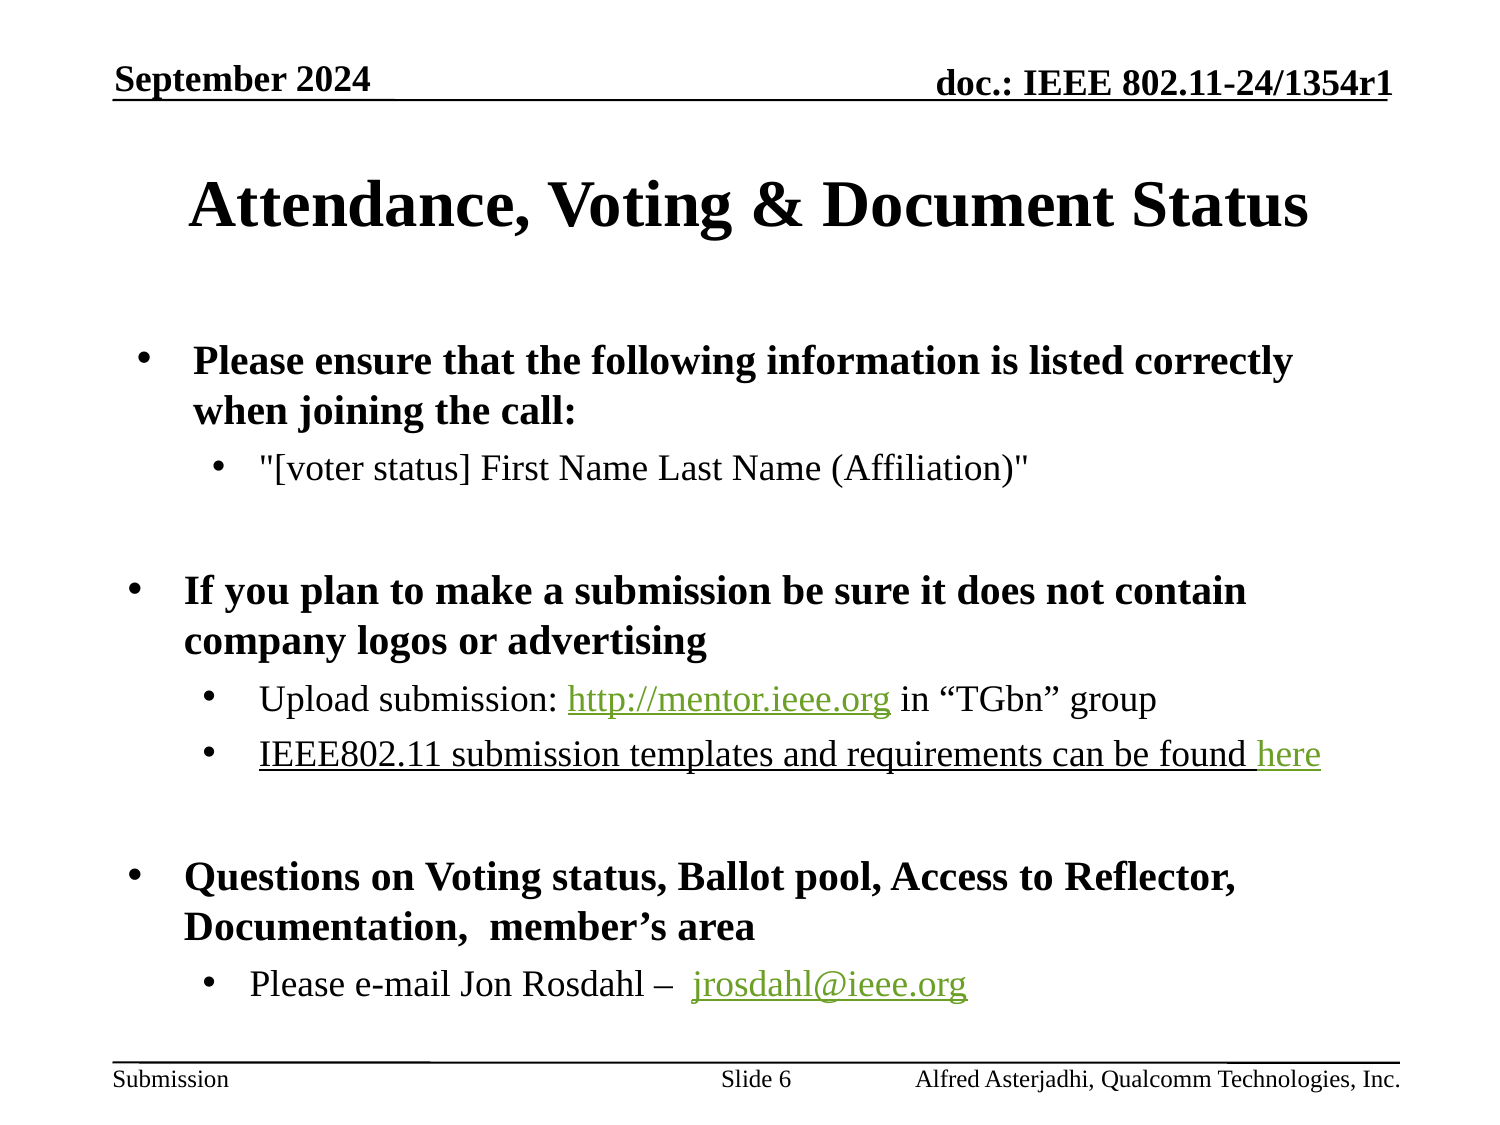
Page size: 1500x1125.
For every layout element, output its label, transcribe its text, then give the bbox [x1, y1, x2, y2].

footer Alfred Asterjadhi, Qualcomm Technologies, Inc. [878, 1061, 1402, 1093]
title Attendance, Voting & Document Status [112, 112, 1388, 288]
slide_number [114, 54, 423, 100]
slide_number Slide 6 [712, 1061, 800, 1123]
list Please ensure that the following information is listed correctly when joining the call: "[voter status] First Name Last Name (Affiliation)" If you plan to make a submission be sure it does not contain company logos or advertising Upload submission: http://mentor.ieee.org in “TGbn” group IEEE802.11 submission templates and requirements can be found here Questions on Voting status, Ballot pool, Access to Reflector, Documentation, member’s area Please e-mail Jon Rosdahl – jrosdahl@ieee.org [112, 324, 1388, 1038]
